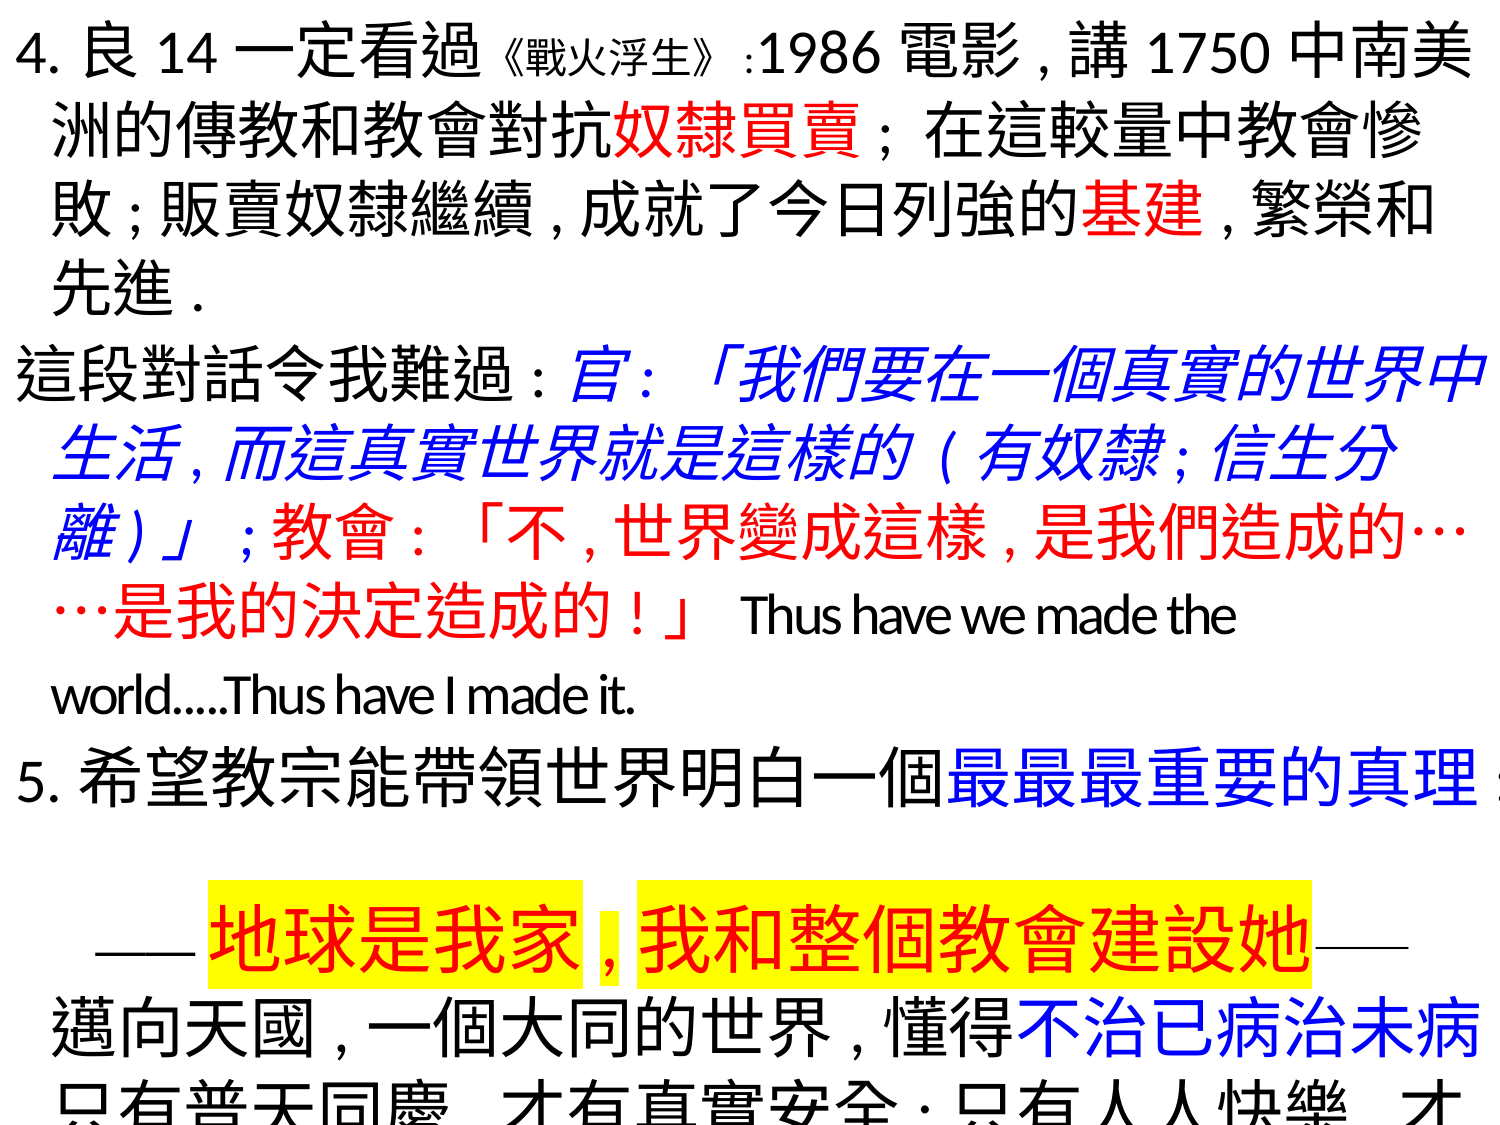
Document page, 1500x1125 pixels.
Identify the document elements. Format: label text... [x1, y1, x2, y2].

subtitle 4.良14一定看過《戰火浮生》:1986電影,講1750中南美洲的傳教和教會對抗奴隸買賣; 在這較量中教會慘敗;販賣奴隸繼續,成就了今日列強的基建,繁榮和先進. 這段對話令我難過:官:「我們要在一個真實的世界中生活,而這真實世界就是這樣的 (有奴隸;信生分離)」;教會:「不,世界變成這樣,是我們造成的……是我的決定造成的!」Thus have we made the world.....Thus have I made it. 5.希望教宗能帶領世界明白一個最最最重要的真理: ——地球是我家,我和整個教會建設她—— 邁向天國,一個大同的世界,懂得不治已病治未病;只有普天同慶,才有真實安全;只有人人快樂,才有個人快樂;只有努力建設地上/今生的天堂,才有資格進入天上/永生的天堂. [0, 0, 1500, 1125]
